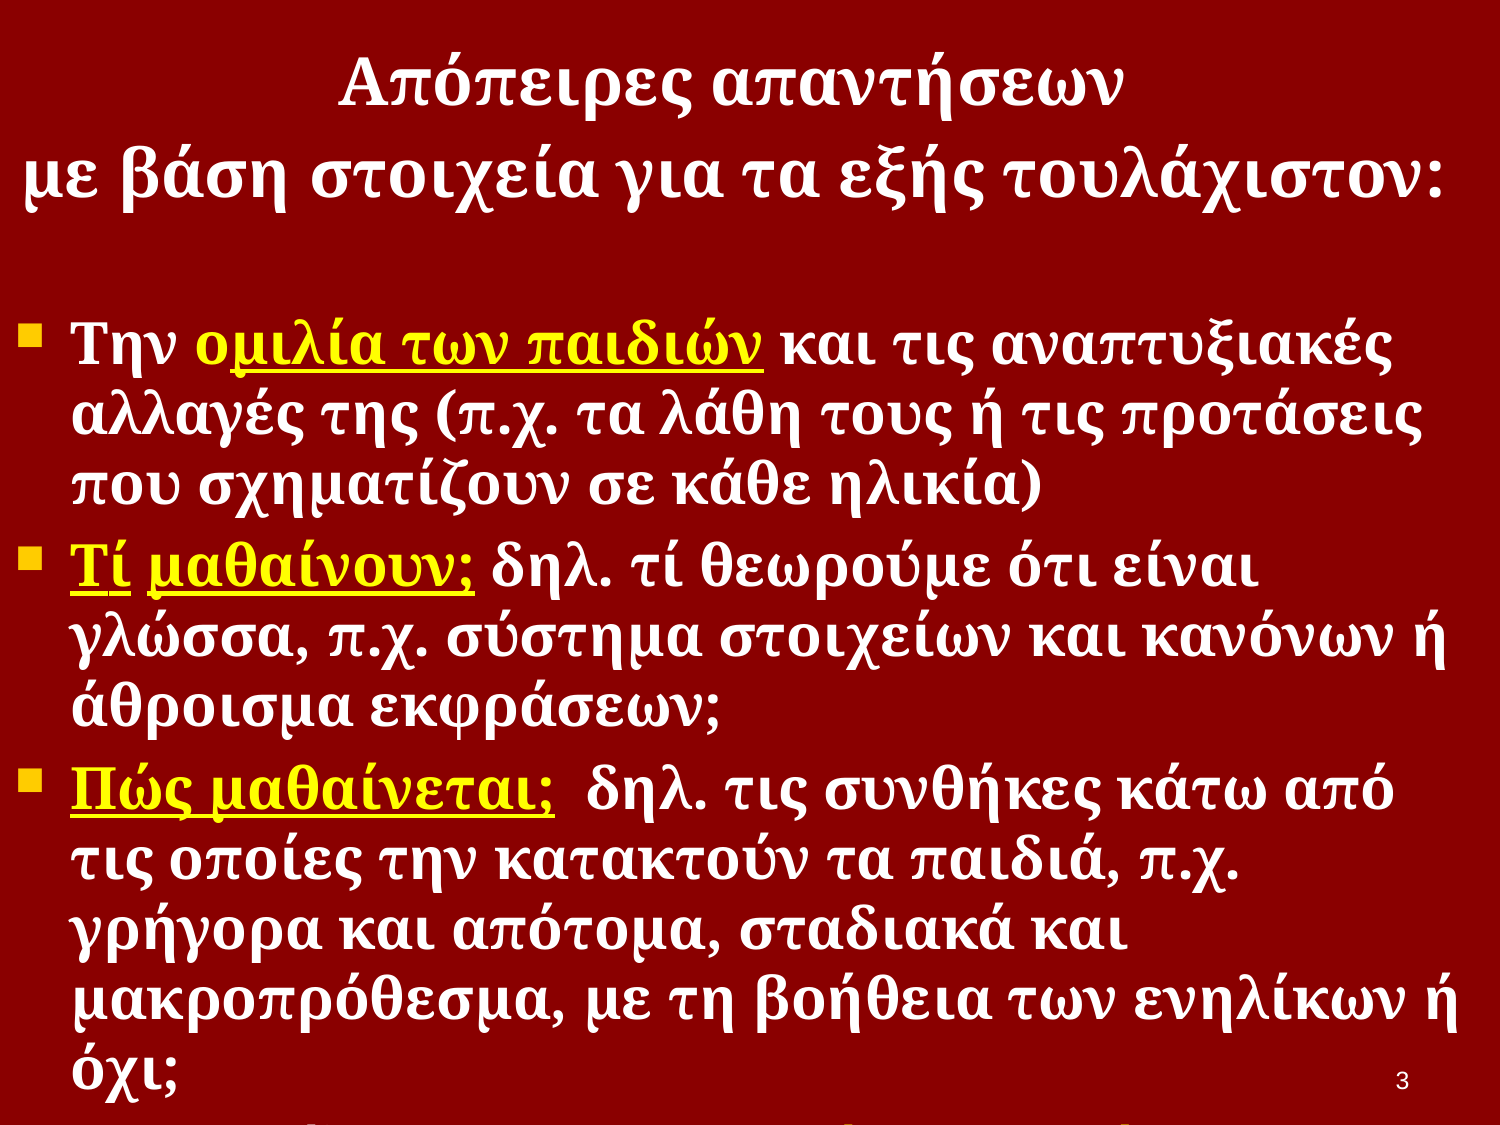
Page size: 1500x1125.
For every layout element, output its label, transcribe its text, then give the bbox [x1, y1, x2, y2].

slide_number 3 [1074, 1024, 1425, 1103]
list Aπόπειρες απαντήσεων με βάση στοιχεία για τα εξής τουλάχιστον: Tην ομιλία των παιδιών και τις αναπτυξιακές αλλαγές της (π.χ. τα λάθη τους ή τις προτάσεις που σχηματίζουν σε κάθε ηλικία) Τί μαθαίνoυν; δηλ. τί θεωρούμε ότι είναι γλώσσα, π.χ. σύστημα στοιχείων και κανόνων ή άθροισμα εκφράσεων; Πώς μαθαίνεται; δηλ. τις συνθήκες κάτω από τις οποίες την κατακτούν τα παιδιά, π.χ. γρήγορα και απότομα, σταδιακά και μακροπρόθεσμα, με τη βοήθεια των ενηλίκων ή όχι; Τι γνωρίζουμε για το παιδί, τον εγκέφαλο και τις γνωσιακές ικανότητες που διαθέτει, π.χ. μάθησης, αντίληψης, μνήμης [0, 30, 1500, 1125]
